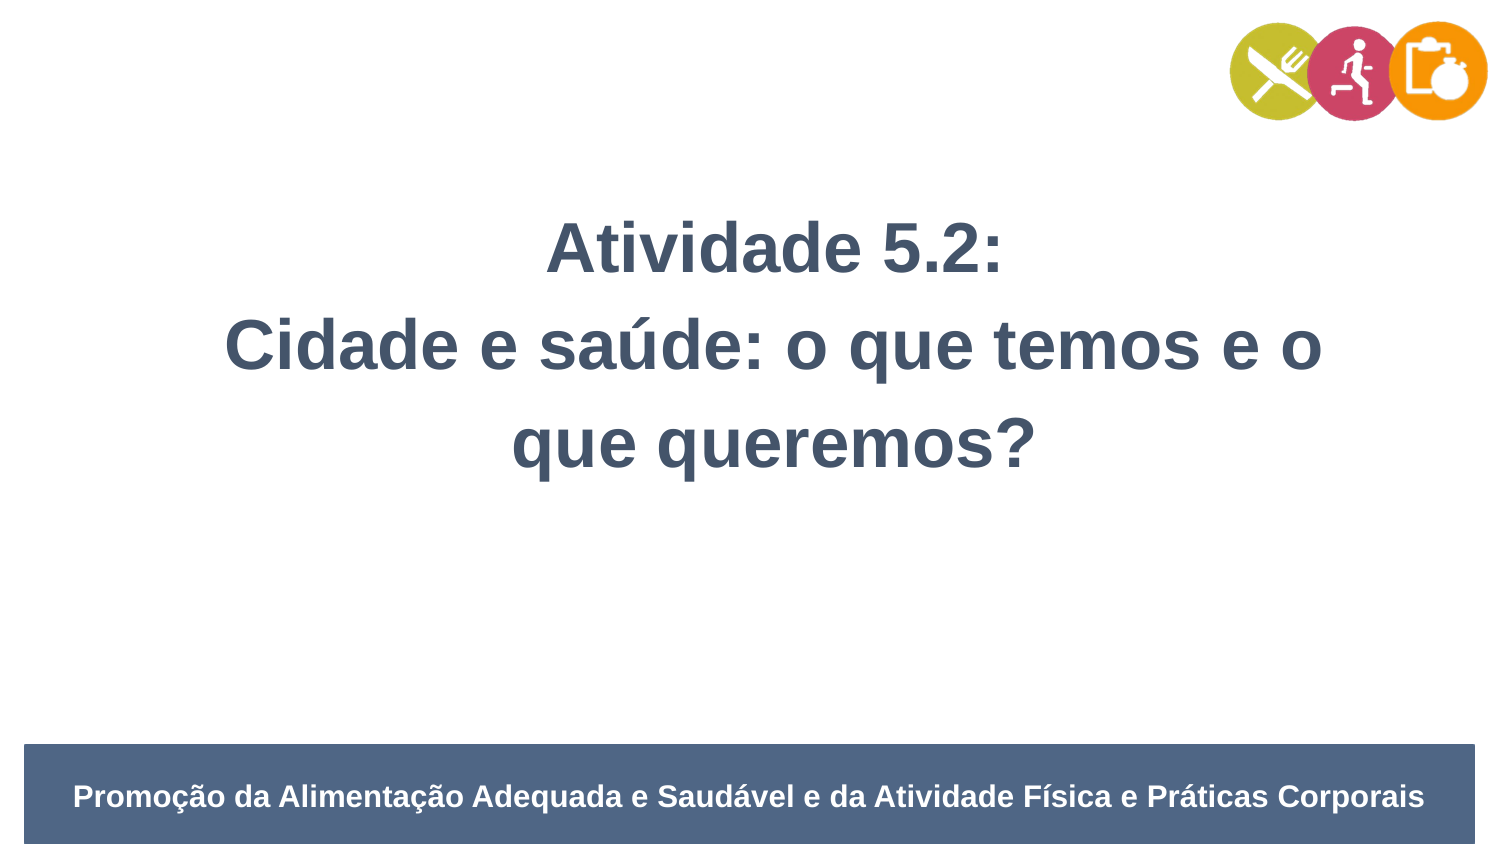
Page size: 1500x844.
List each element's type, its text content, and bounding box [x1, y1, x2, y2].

picture [1221, 15, 1499, 128]
picture [24, 744, 1475, 844]
text_box Atividade 5.2: Cidade e saúde: o que temos e o que queremos? [207, 173, 1343, 594]
